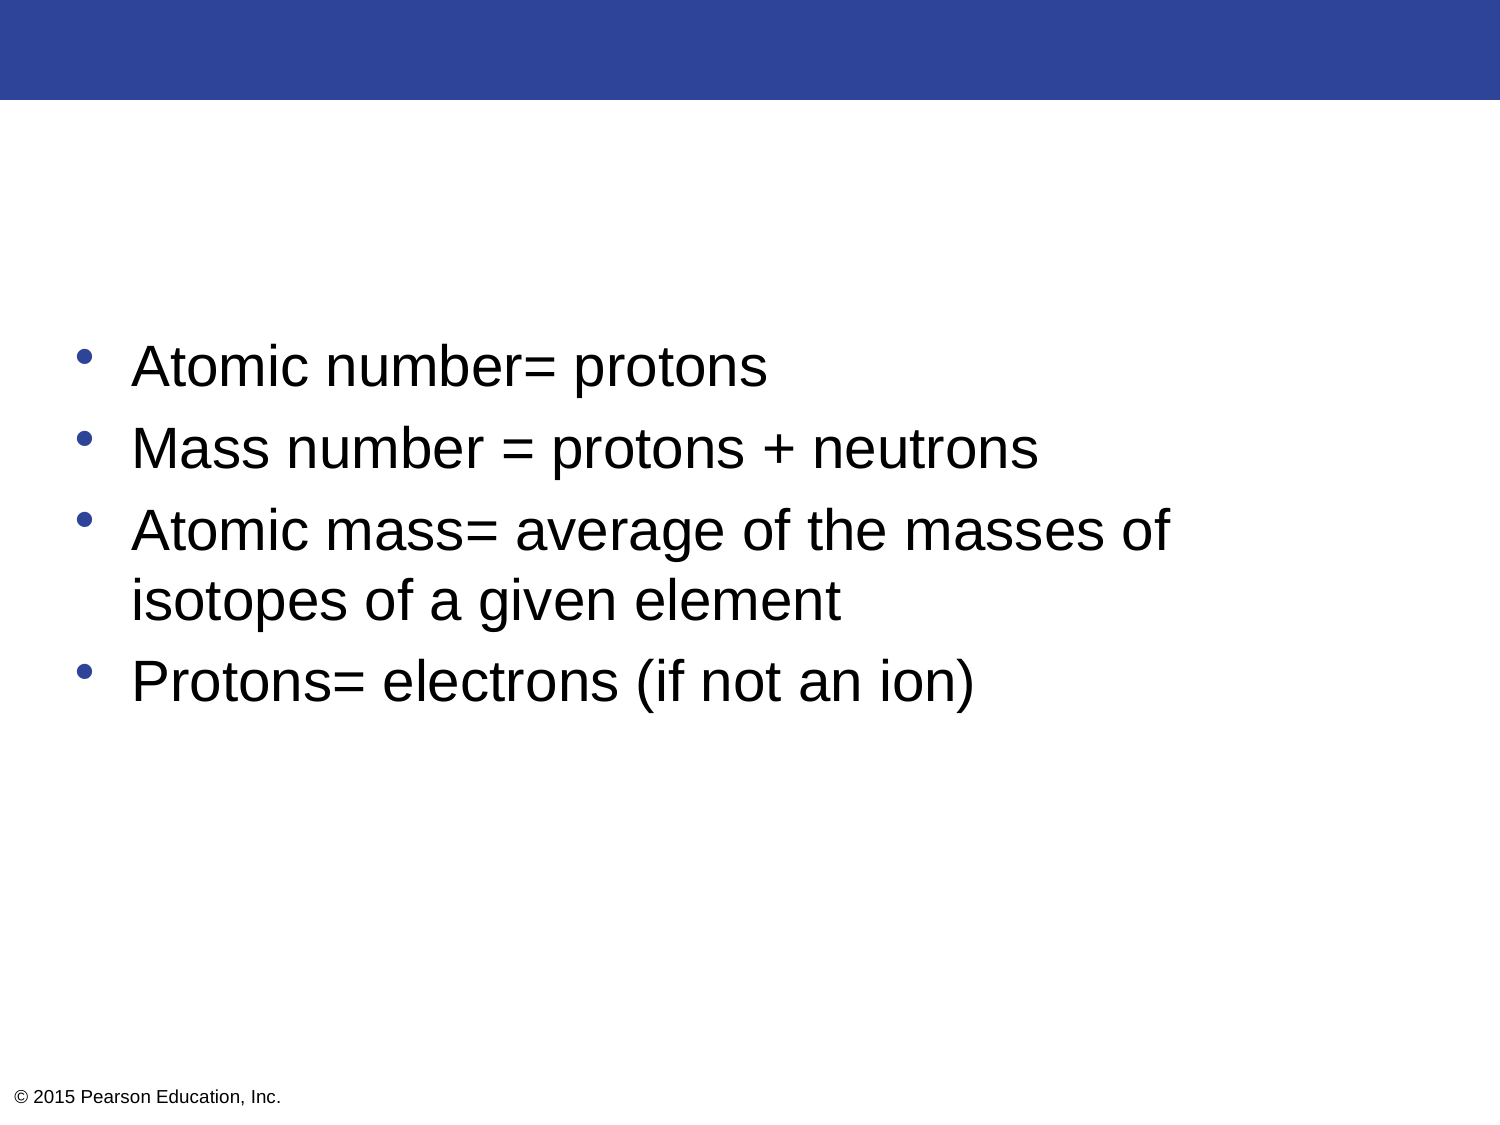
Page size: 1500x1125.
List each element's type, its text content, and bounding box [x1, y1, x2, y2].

list Atomic number= protons Mass number = protons + neutrons Atomic mass= average of the masses of isotopes of a given element Protons= electrons (if not an ion) [59, 321, 1410, 1085]
